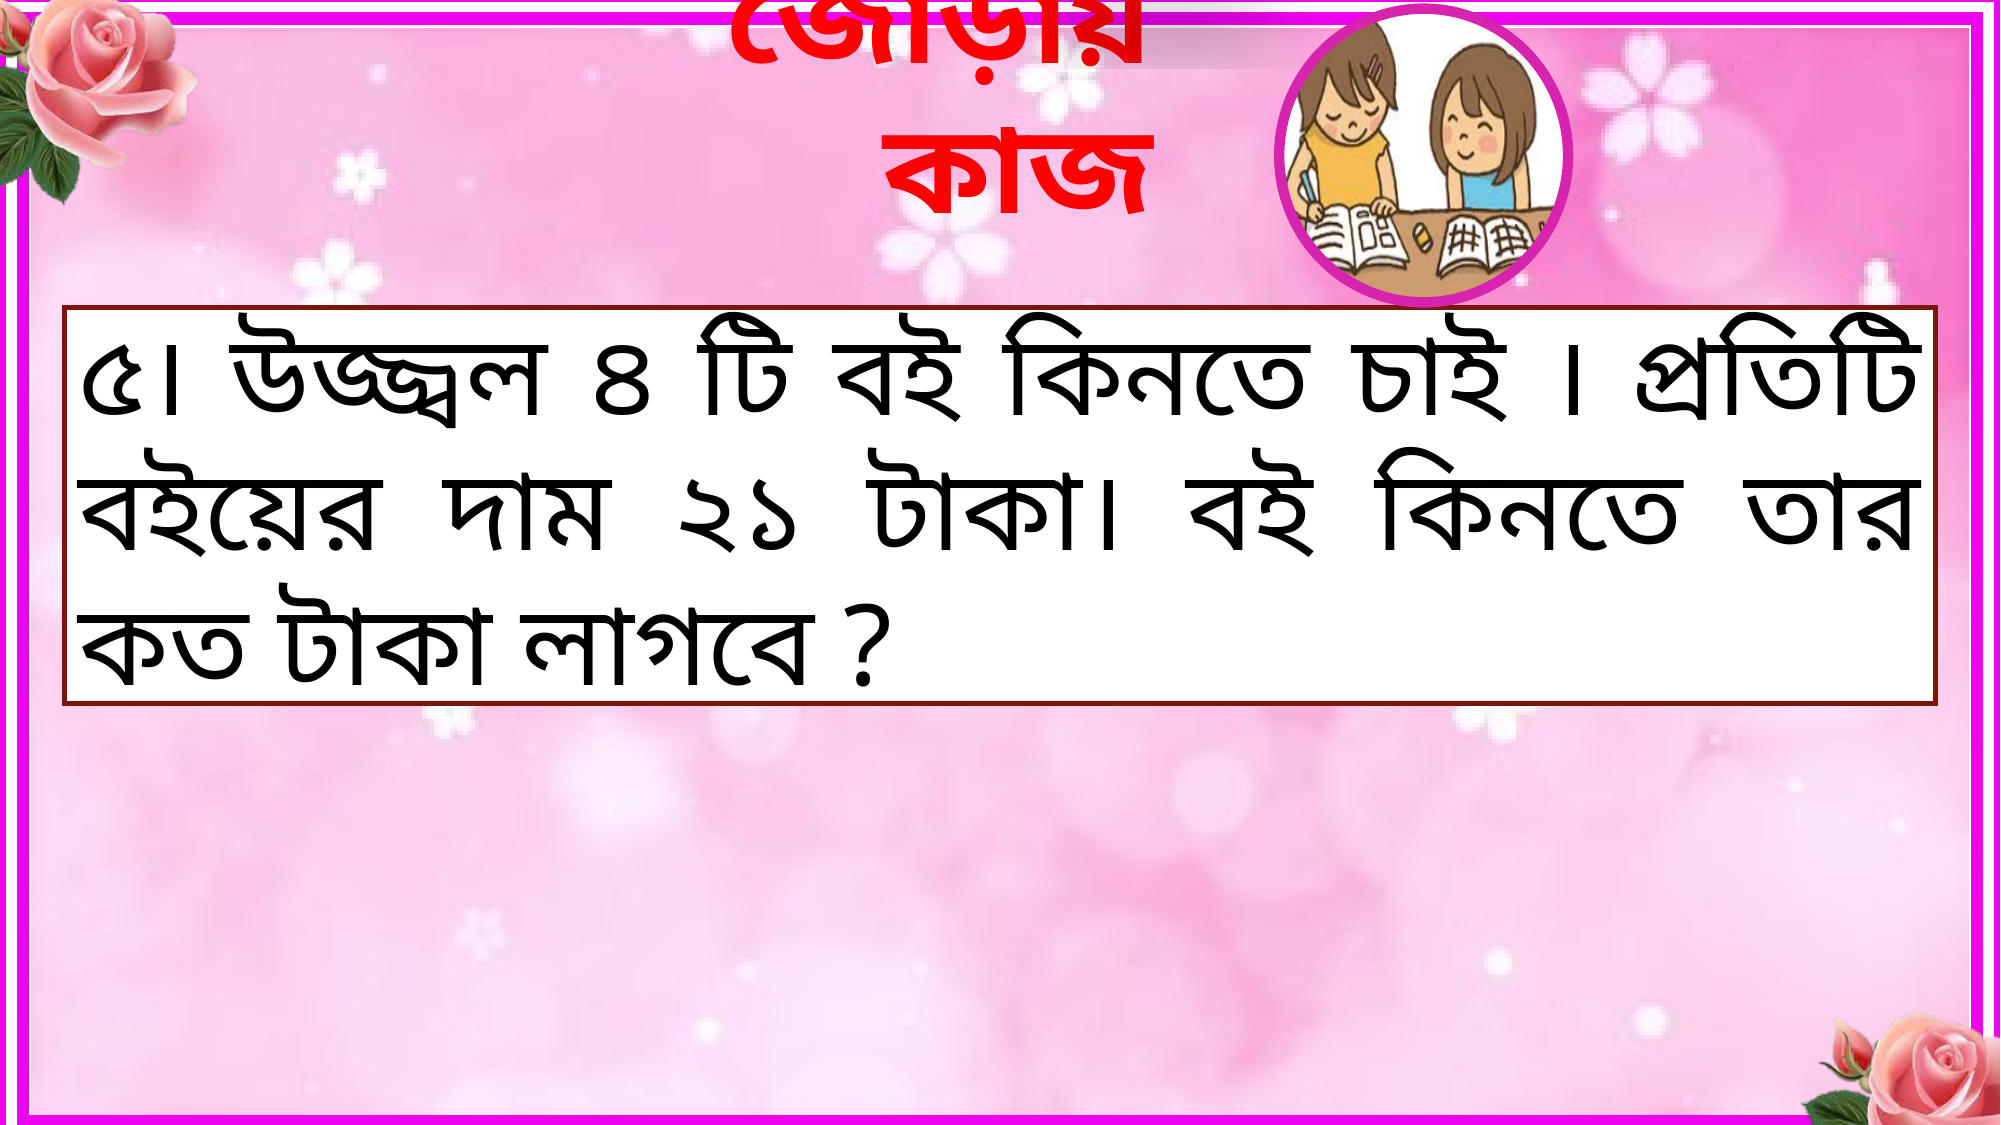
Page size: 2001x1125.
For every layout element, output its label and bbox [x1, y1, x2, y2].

text_box [208, 0, 1044, 20]
text_box [0, 222, 1792, 1125]
picture [0, 0, 2000, 1125]
text_box [1283, 0, 2000, 1001]
